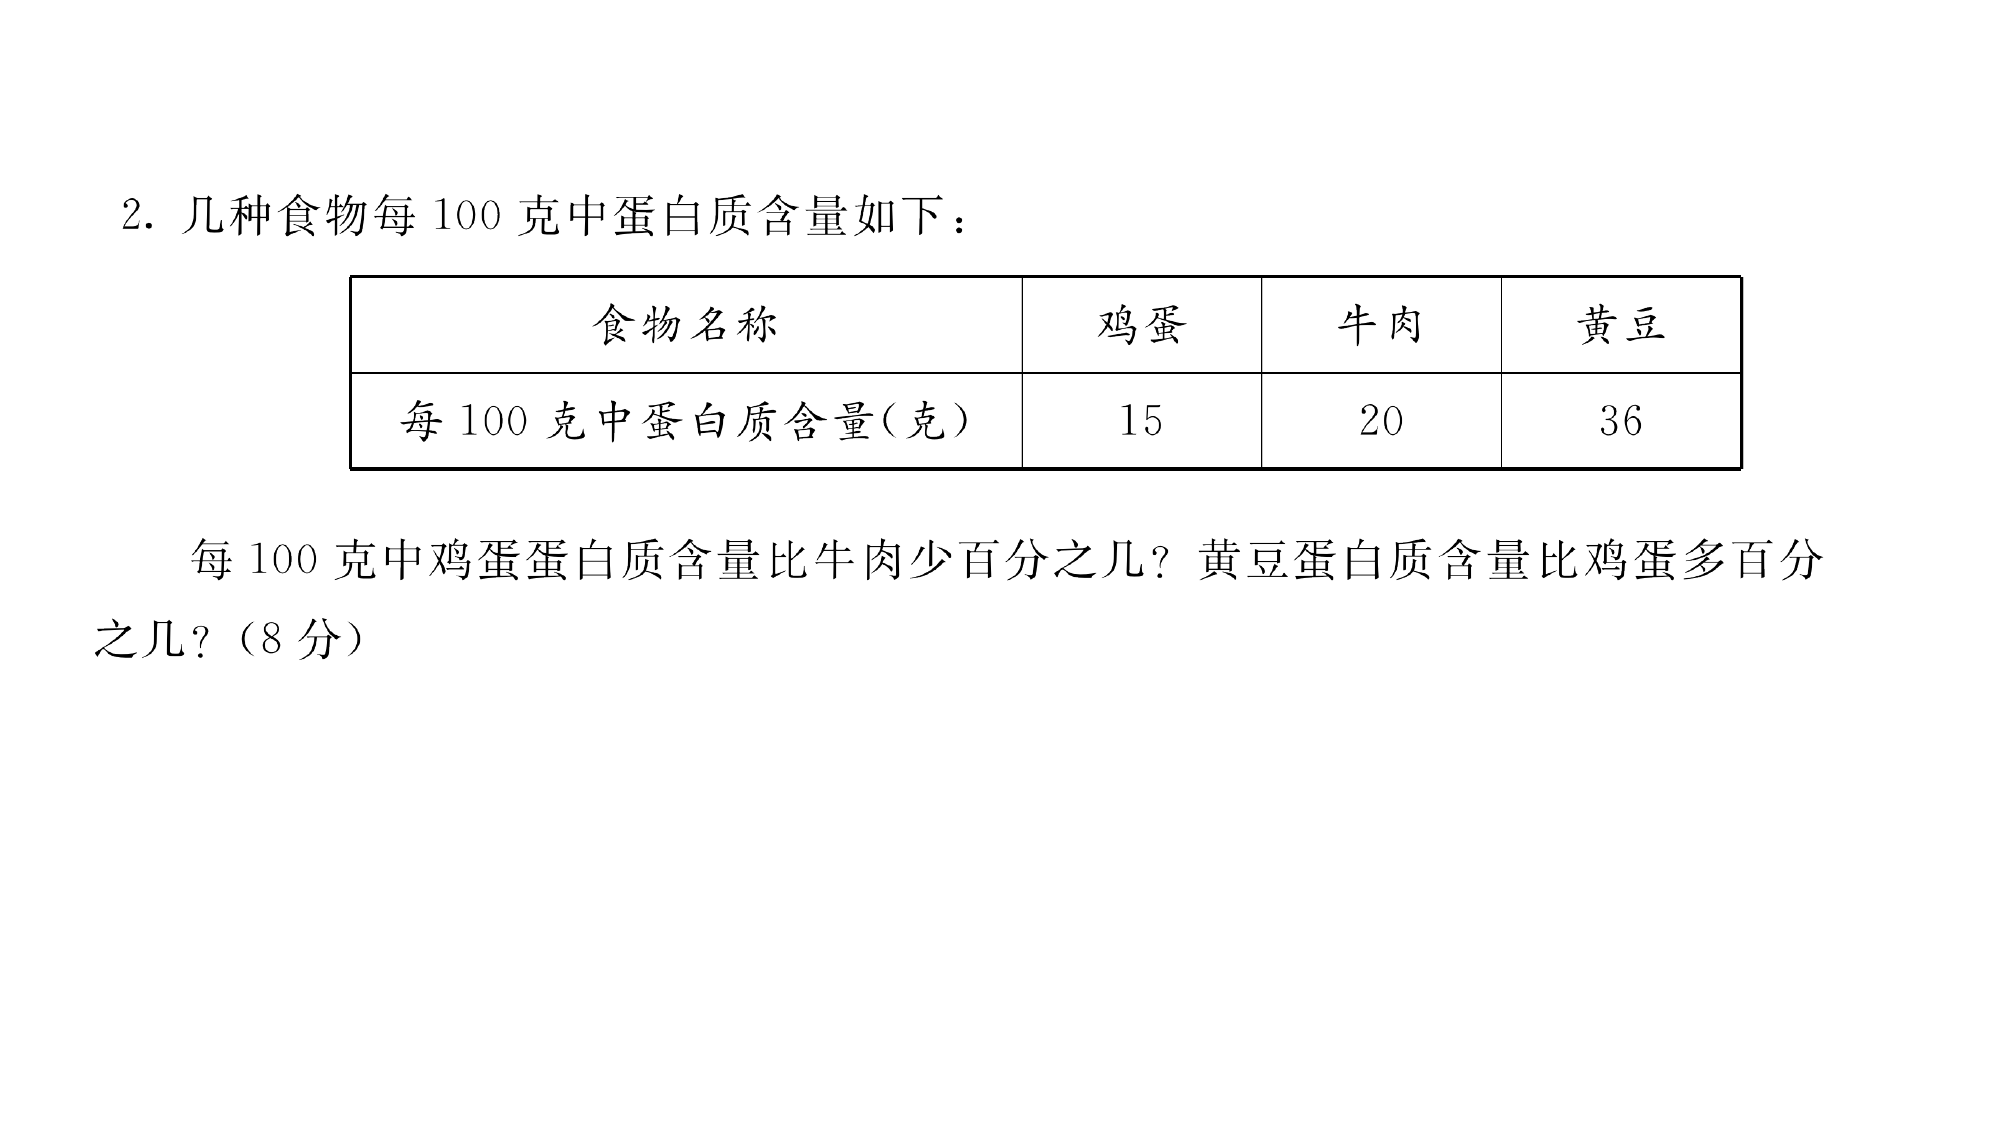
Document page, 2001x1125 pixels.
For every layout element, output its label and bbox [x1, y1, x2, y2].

picture [90, 526, 1981, 1080]
picture [118, 177, 2000, 490]
